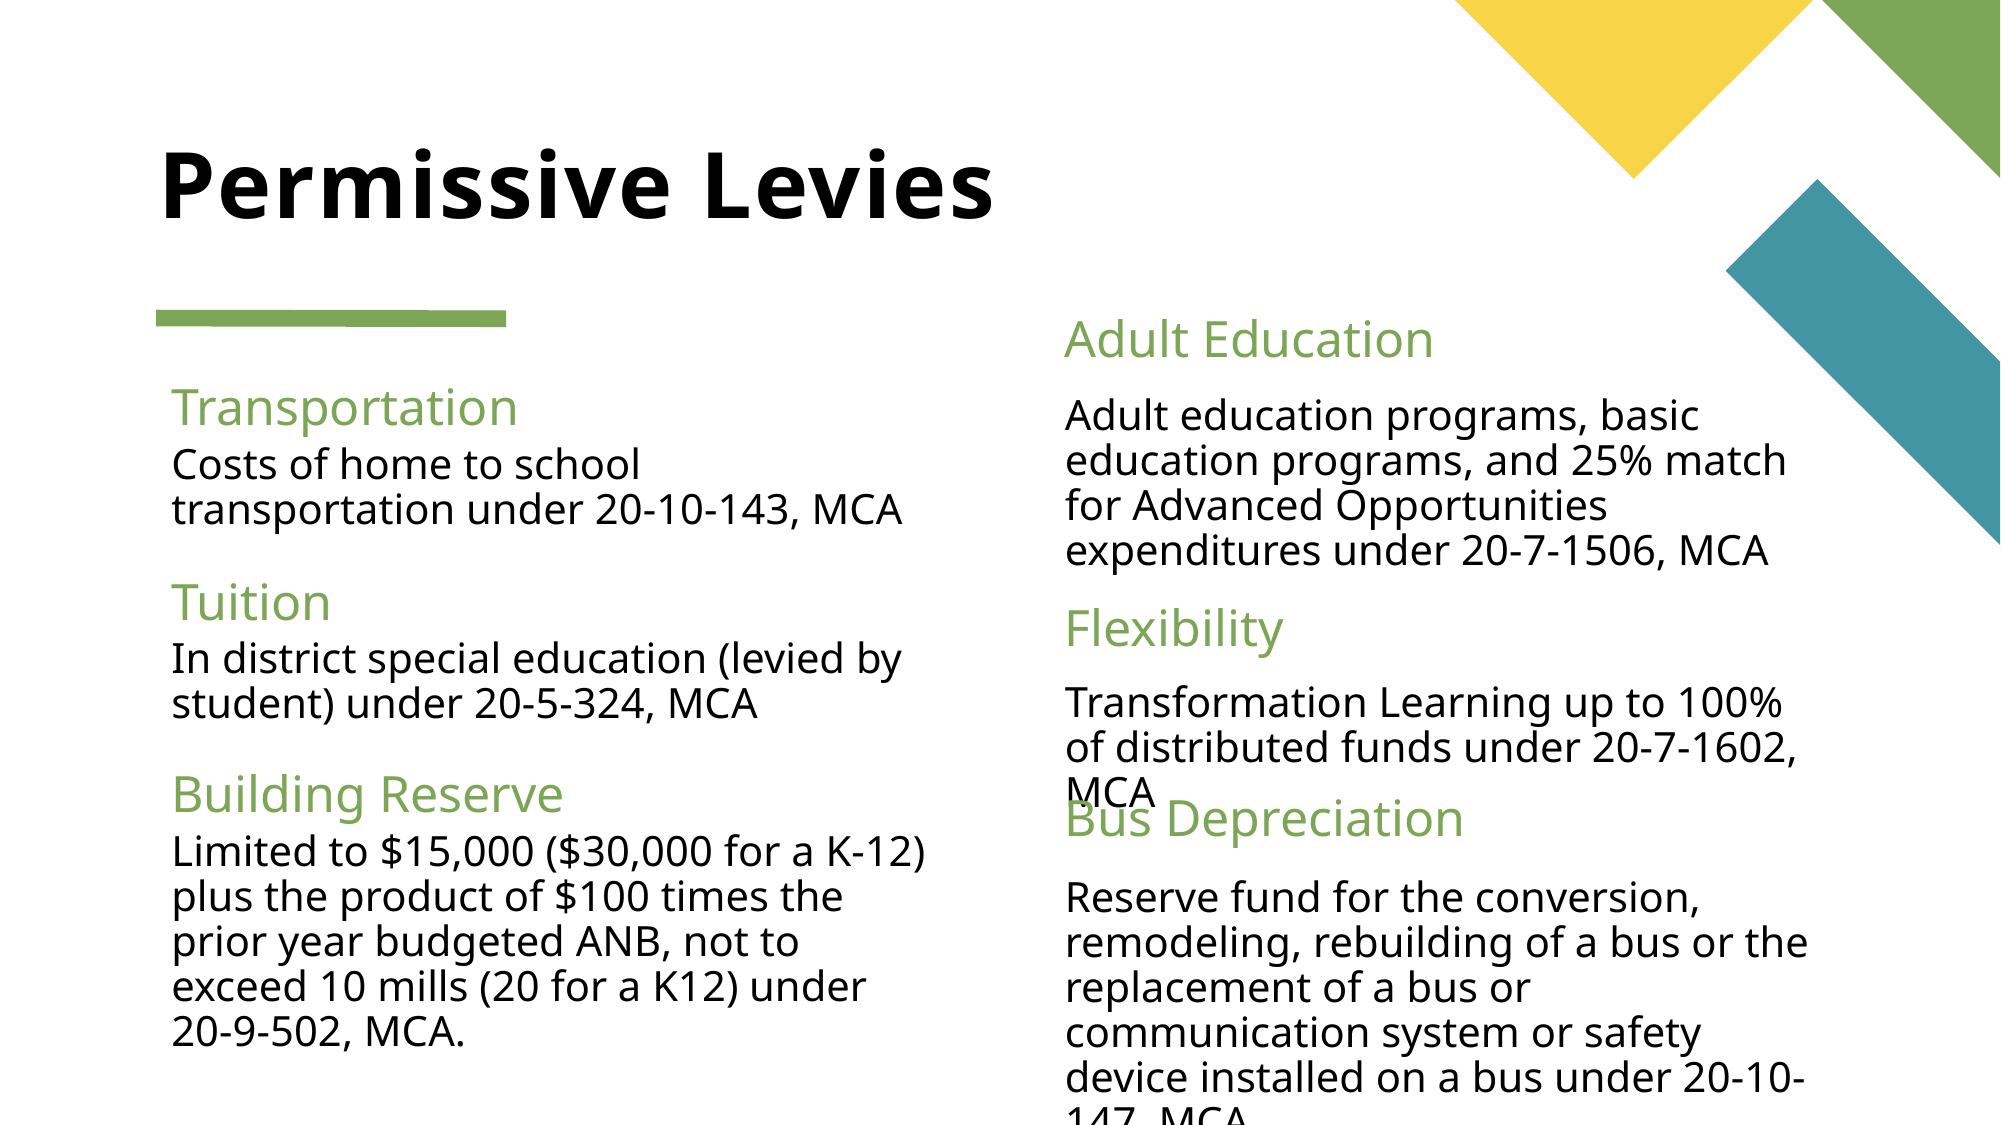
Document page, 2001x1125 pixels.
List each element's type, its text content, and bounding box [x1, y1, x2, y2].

text_box Reserve fund for the conversion, remodeling, rebuilding of a bus or the replacement of a bus or communication system or safety device installed on a bus under 20-10-147, MCA [1049, 869, 1844, 1019]
list Flexibility [1049, 595, 1844, 648]
list Costs of home to school transportation under 20-10-143, MCA [156, 435, 950, 530]
list Tuition [156, 569, 951, 622]
title Permissive Levies [158, 55, 1511, 239]
list Adult education programs, basic education programs, and 25% match for Advanced Opportunities expenditures under 20-7-1506, MCA [1049, 387, 1844, 482]
list Building Reserve [156, 762, 950, 815]
list Transformation Learning up to 100% of distributed funds under 20-7-1602, MCA [1049, 673, 1844, 786]
text_box Bus Depreciation [1049, 786, 1844, 839]
list In district special education (levied by student) under 20-5-324, MCA [156, 630, 951, 735]
list Limited to $15,000 ($30,000 for a K-12) plus the product of $100 times the prior year budgeted ANB, not to exceed 10 mills (20 for a K12) under 20-9-502, MCA. [156, 823, 950, 973]
list Adult Education [1049, 306, 1844, 359]
list Transportation [156, 375, 950, 427]
